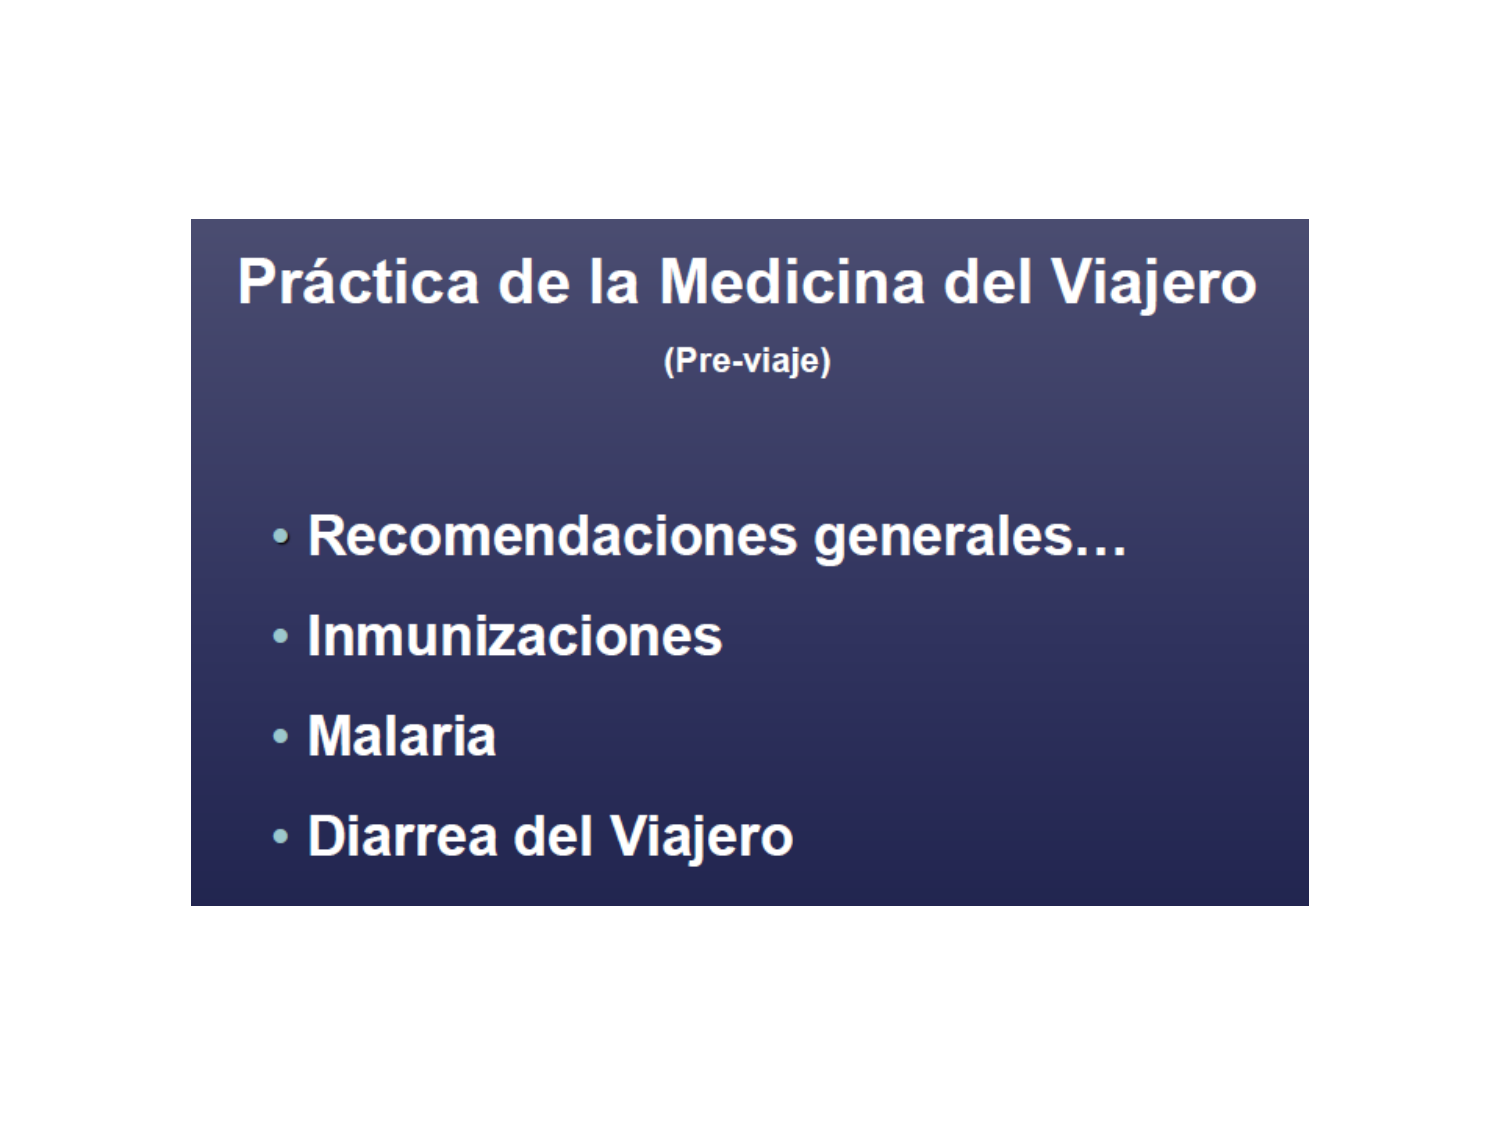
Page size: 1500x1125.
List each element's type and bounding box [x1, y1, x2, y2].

picture [191, 219, 1309, 906]
